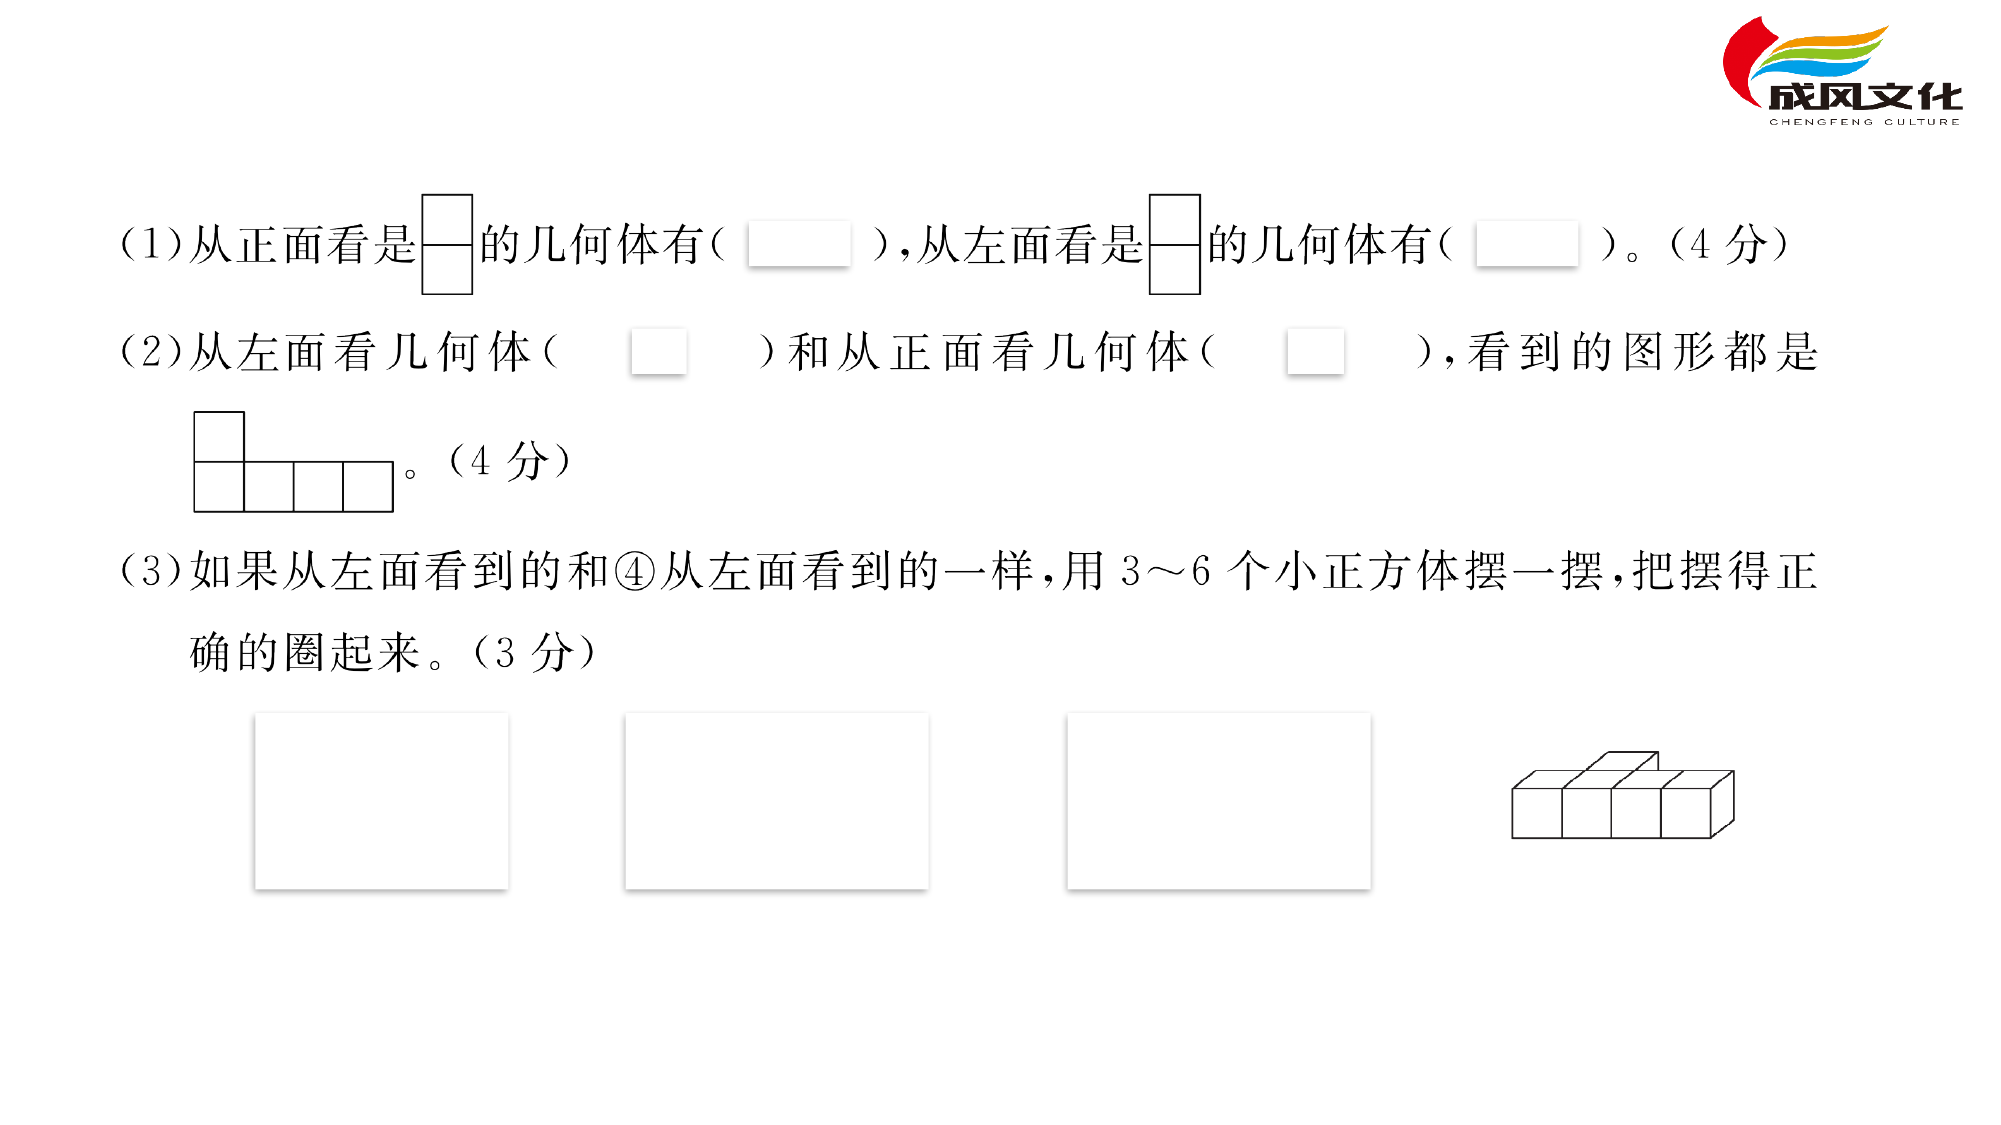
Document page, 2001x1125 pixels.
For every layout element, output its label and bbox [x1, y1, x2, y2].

picture [1708, 0, 1986, 136]
picture [117, 176, 2000, 889]
